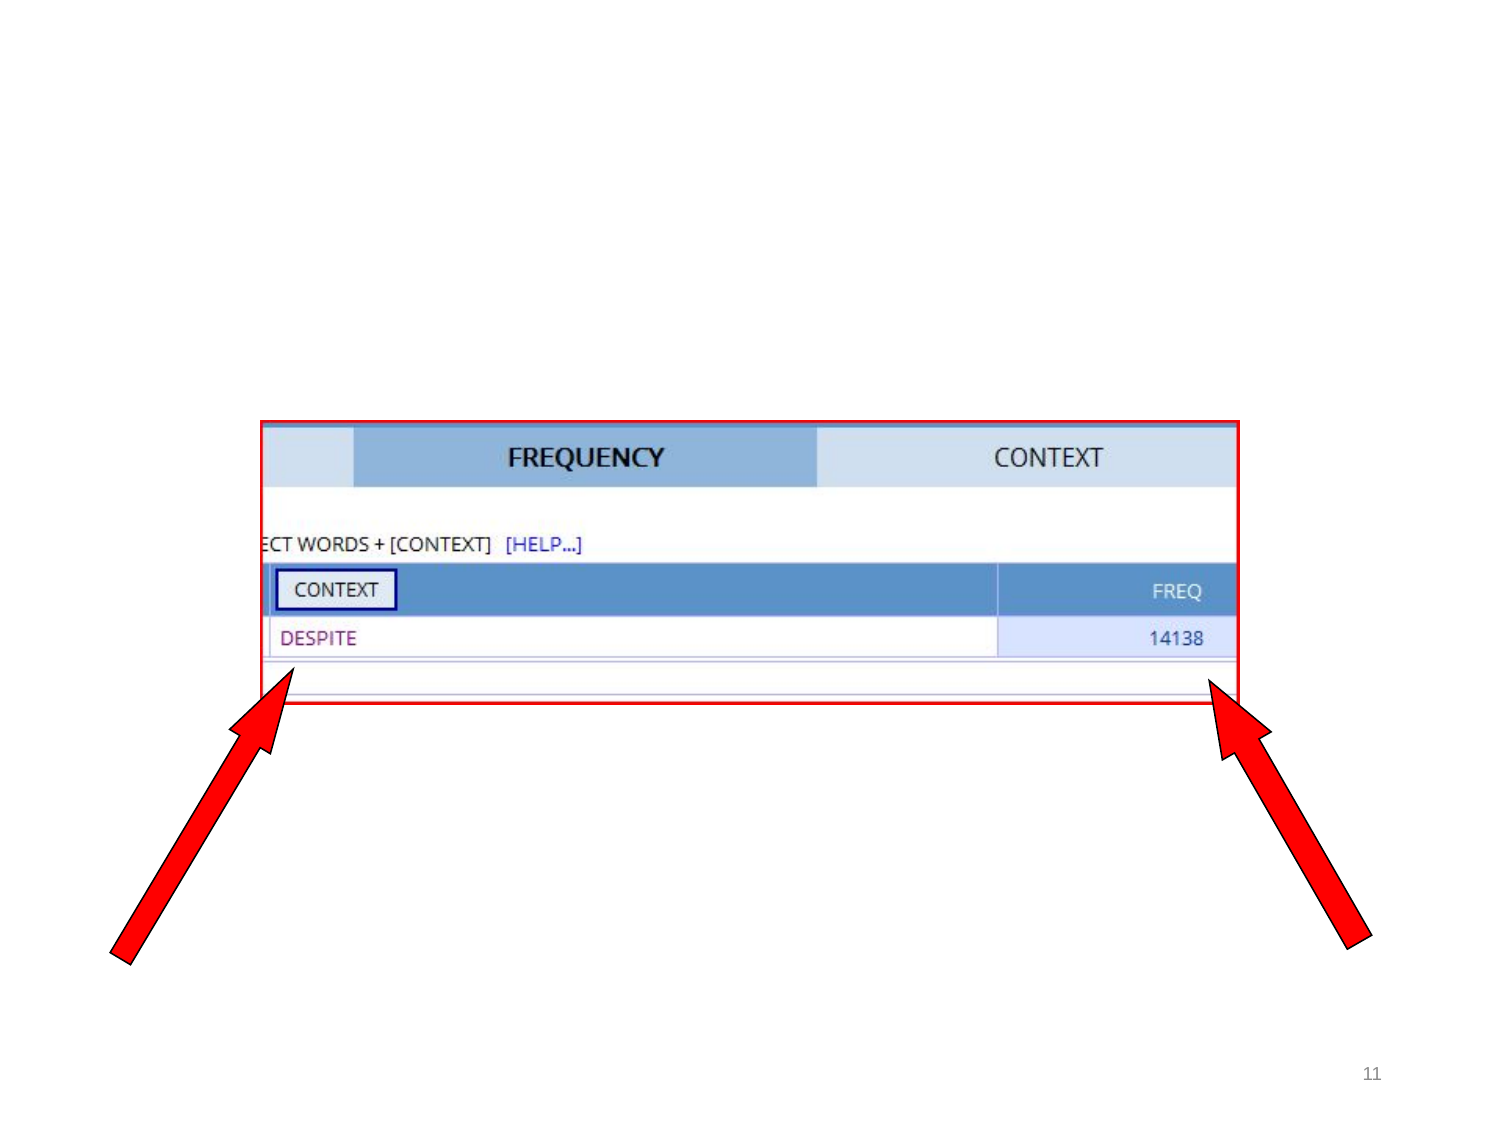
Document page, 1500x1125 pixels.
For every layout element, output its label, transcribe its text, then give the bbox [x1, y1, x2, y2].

picture [260, 420, 1240, 705]
slide_number 11 [1059, 1042, 1397, 1103]
text_box [1213, 705, 1372, 950]
text_box [110, 700, 284, 965]
